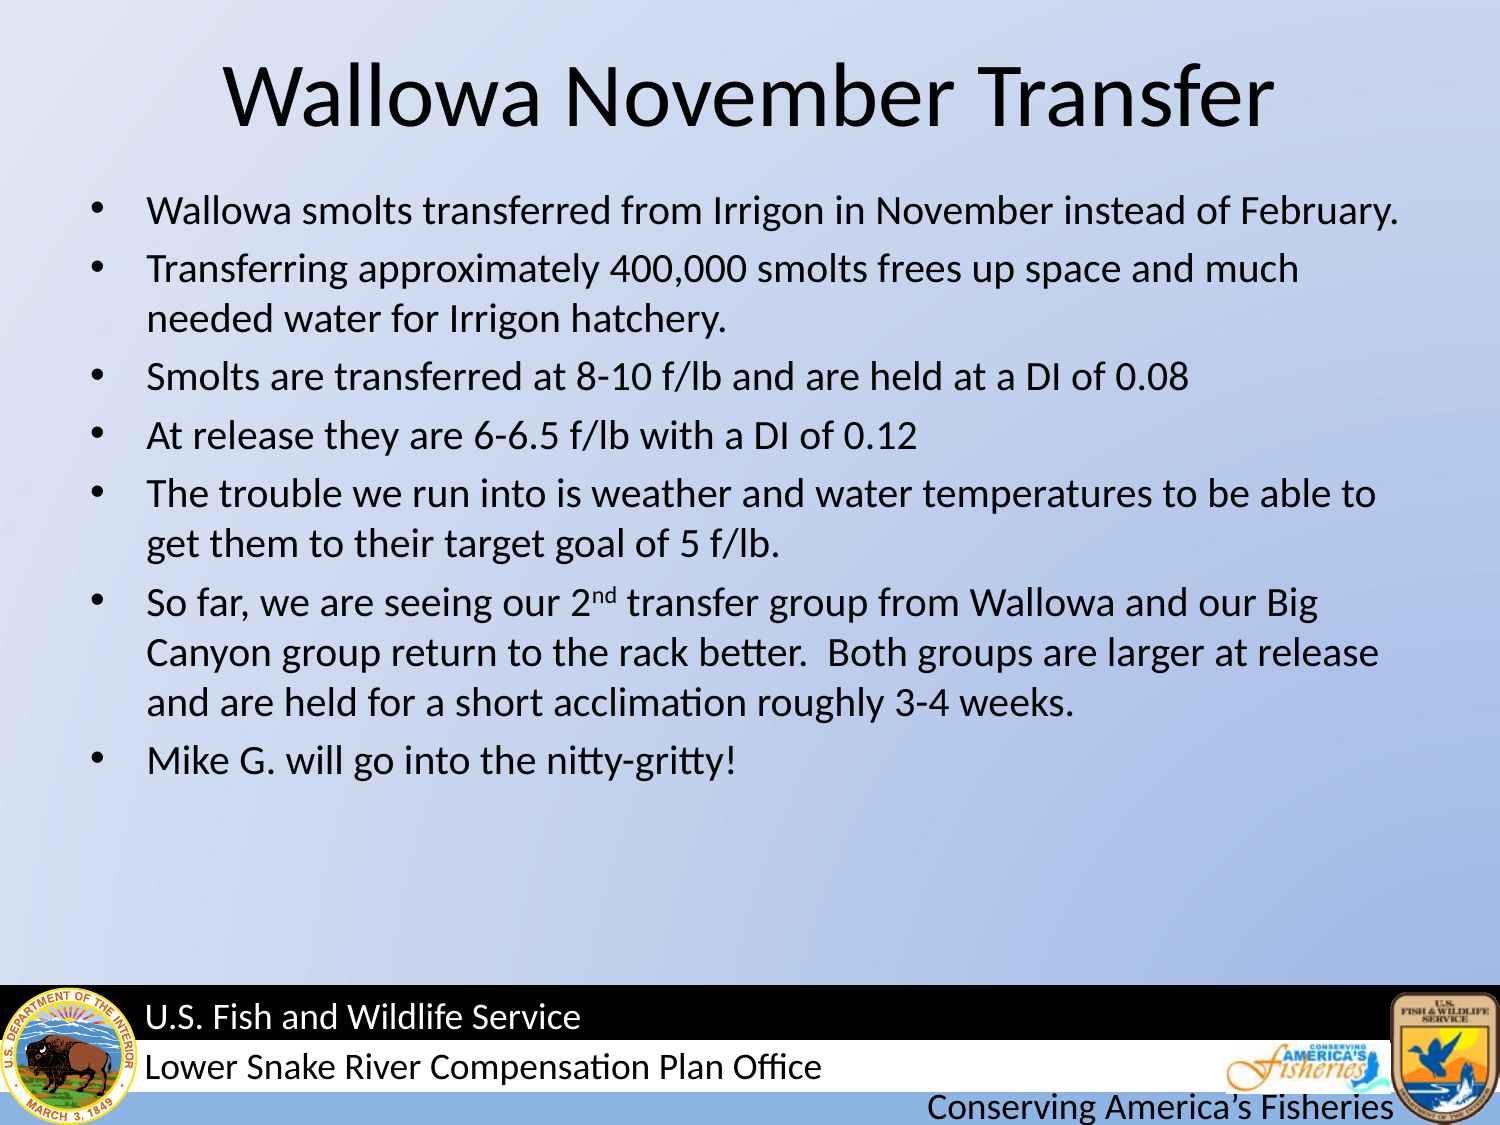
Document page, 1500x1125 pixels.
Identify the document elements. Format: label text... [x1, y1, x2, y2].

list Wallowa smolts transferred from Irrigon in November instead of February. Transferring approximately 400,000 smolts frees up space and much needed water for Irrigon hatchery. Smolts are transferred at 8-10 f/lb and are held at a DI of 0.08 At release they are 6-6.5 f/lb with a DI of 0.12 The trouble we run into is weather and water temperatures to be able to get them to their target goal of 5 f/lb. So far, we are seeing our 2nd transfer group from Wallowa and our Big Canyon group return to the rack better. Both groups are larger at release and are held for a short acclimation roughly 3-4 weeks. Mike G. will go into the nitty-gritty! [75, 174, 1425, 900]
picture [0, 0, 1500, 985]
title Wallowa November Transfer [75, 24, 1425, 155]
picture [1226, 992, 1500, 1125]
